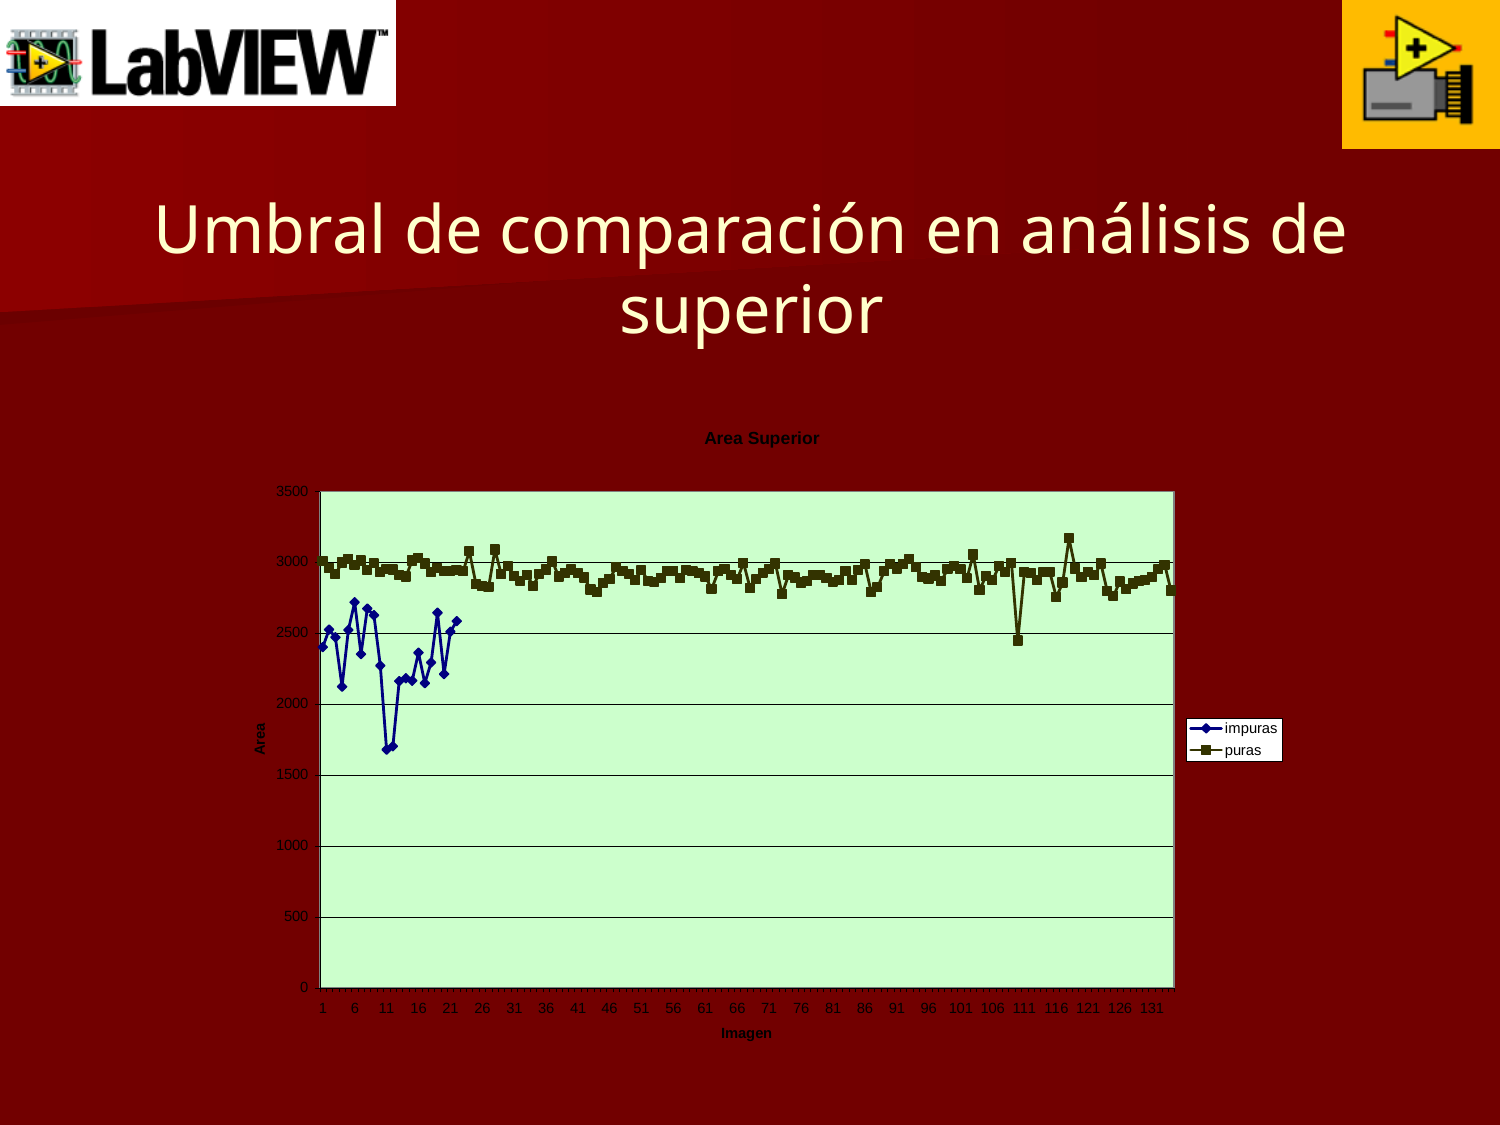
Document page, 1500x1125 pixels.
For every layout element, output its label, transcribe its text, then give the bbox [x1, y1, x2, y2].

picture [0, 0, 396, 106]
picture [1342, 0, 1500, 149]
picture [229, 404, 1294, 1066]
title Umbral de comparación en análisis de superior [76, 172, 1428, 361]
